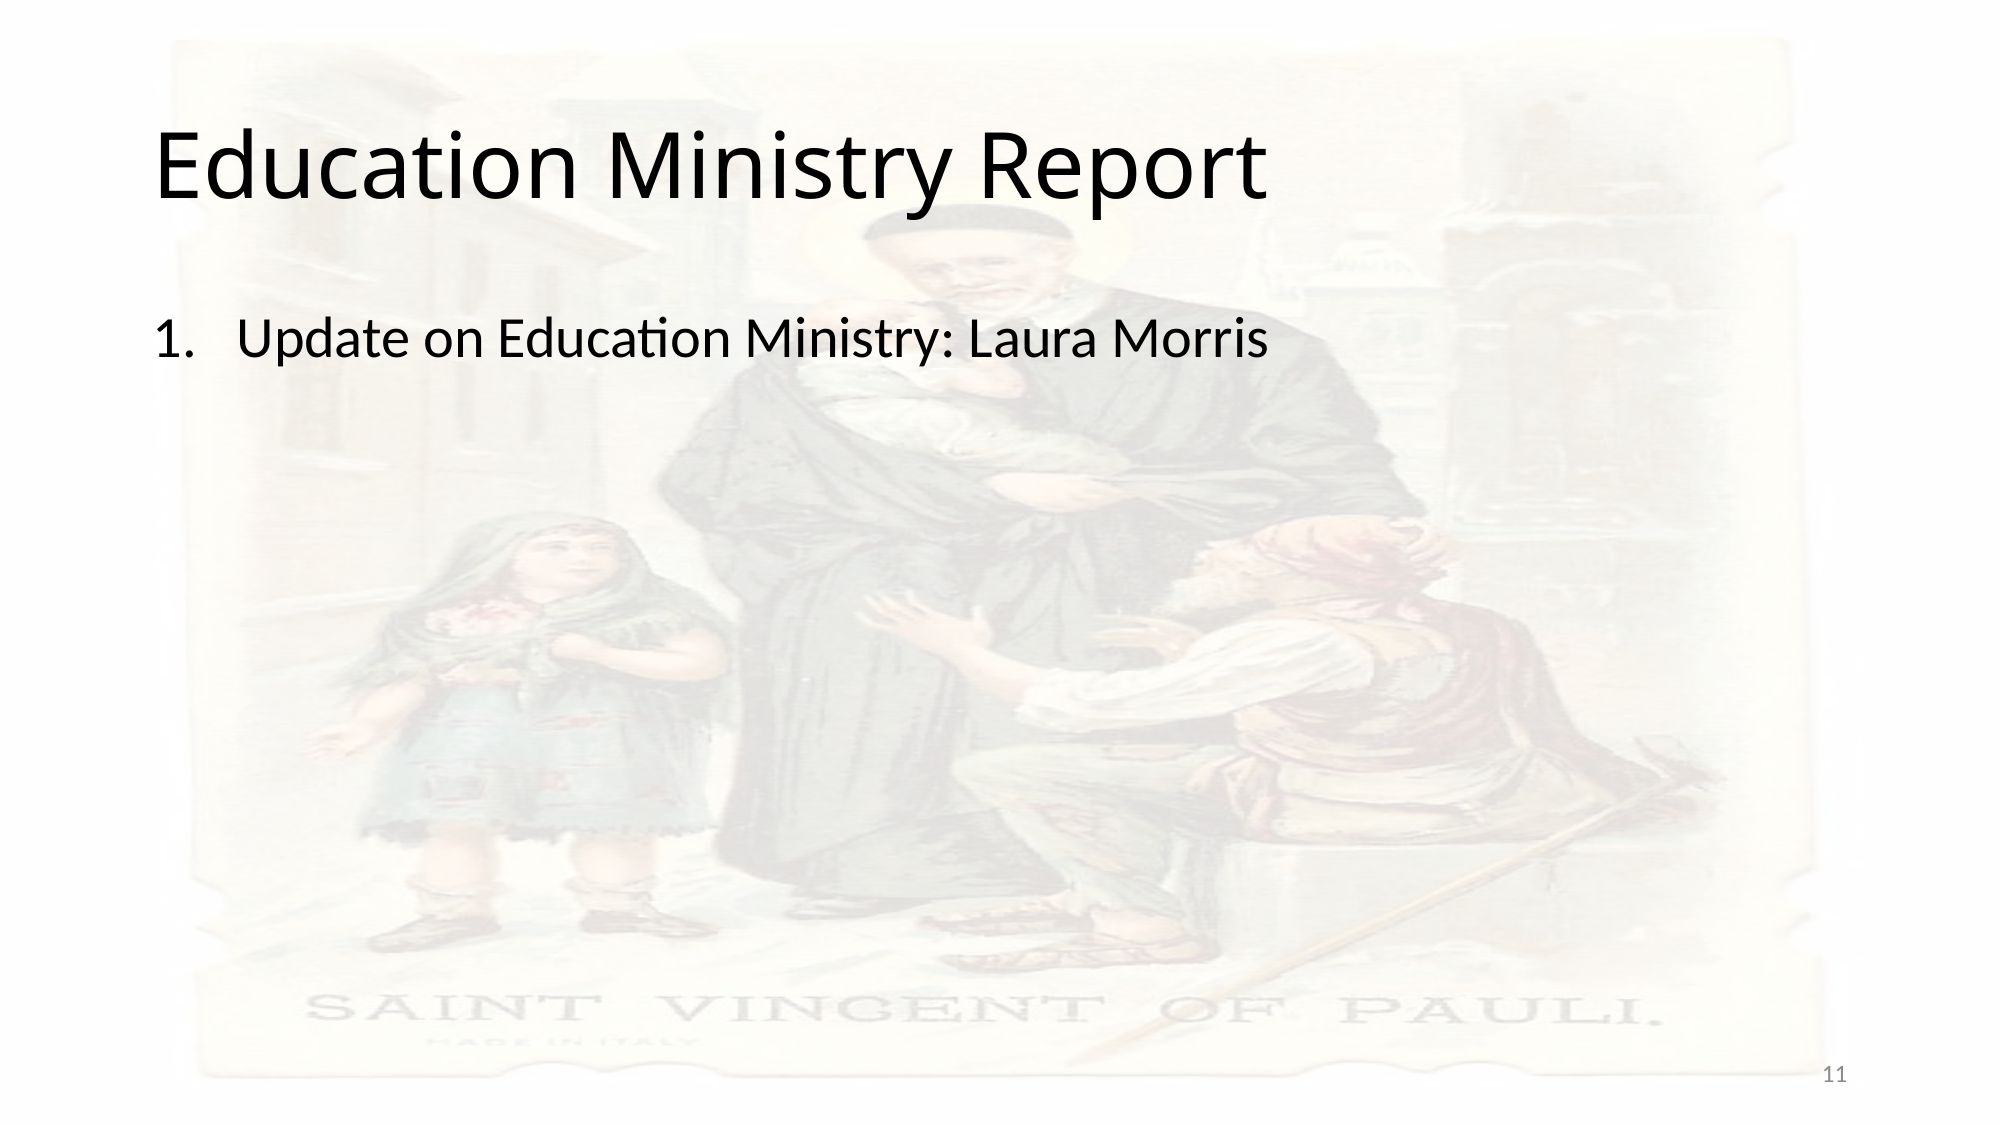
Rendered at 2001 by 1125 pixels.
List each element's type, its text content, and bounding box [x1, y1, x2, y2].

slide_number 11 [1412, 1042, 1863, 1103]
list Update on Education Ministry: Laura Morris [137, 299, 1863, 1014]
title Education Ministry Report [137, 59, 1863, 278]
